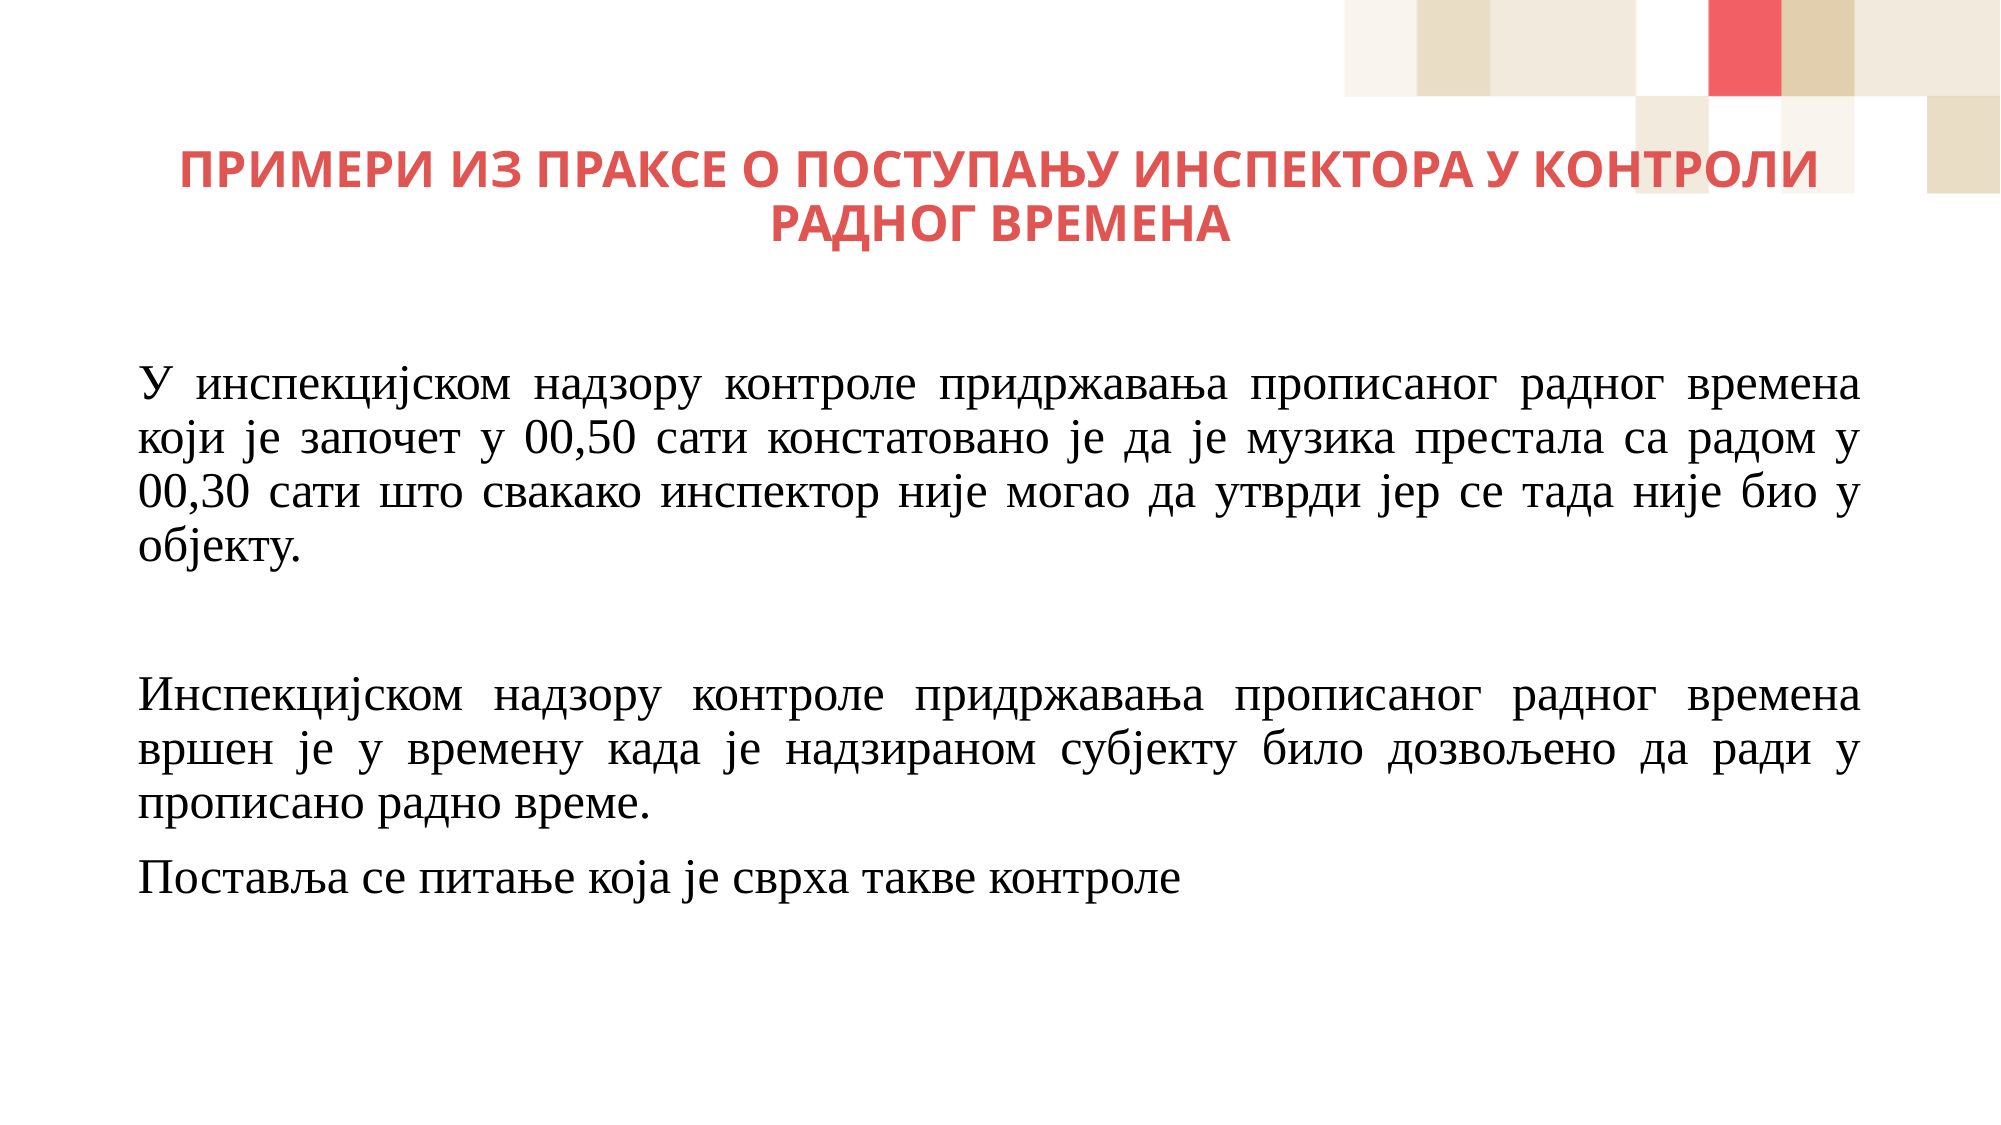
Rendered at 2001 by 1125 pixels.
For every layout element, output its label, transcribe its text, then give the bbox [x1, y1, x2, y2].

list У инспекцијском надзору контроле придржавања прописаног радног времена који је започет у 00,50 сати констатовано је да је музика престала са радом у 00,30 сати што свакако инспектор није могао да утврди јер се тада није био у објекту. Инспекцијском надзору контроле придржавања прописаног радног времена вршен је у времену када је надзираном субјекту било дозвољено да ради у прописано радно време. Поставља се питање која је сврха такве контроле [122, 348, 1877, 983]
picture [0, 0, 2000, 1125]
title ПРИМЕРИ ИЗ ПРАКСЕ О ПОСТУПАЊУ ИНСПЕКТОРА У КОНТРОЛИ РАДНОГ ВРЕМЕНА [122, 136, 1877, 297]
